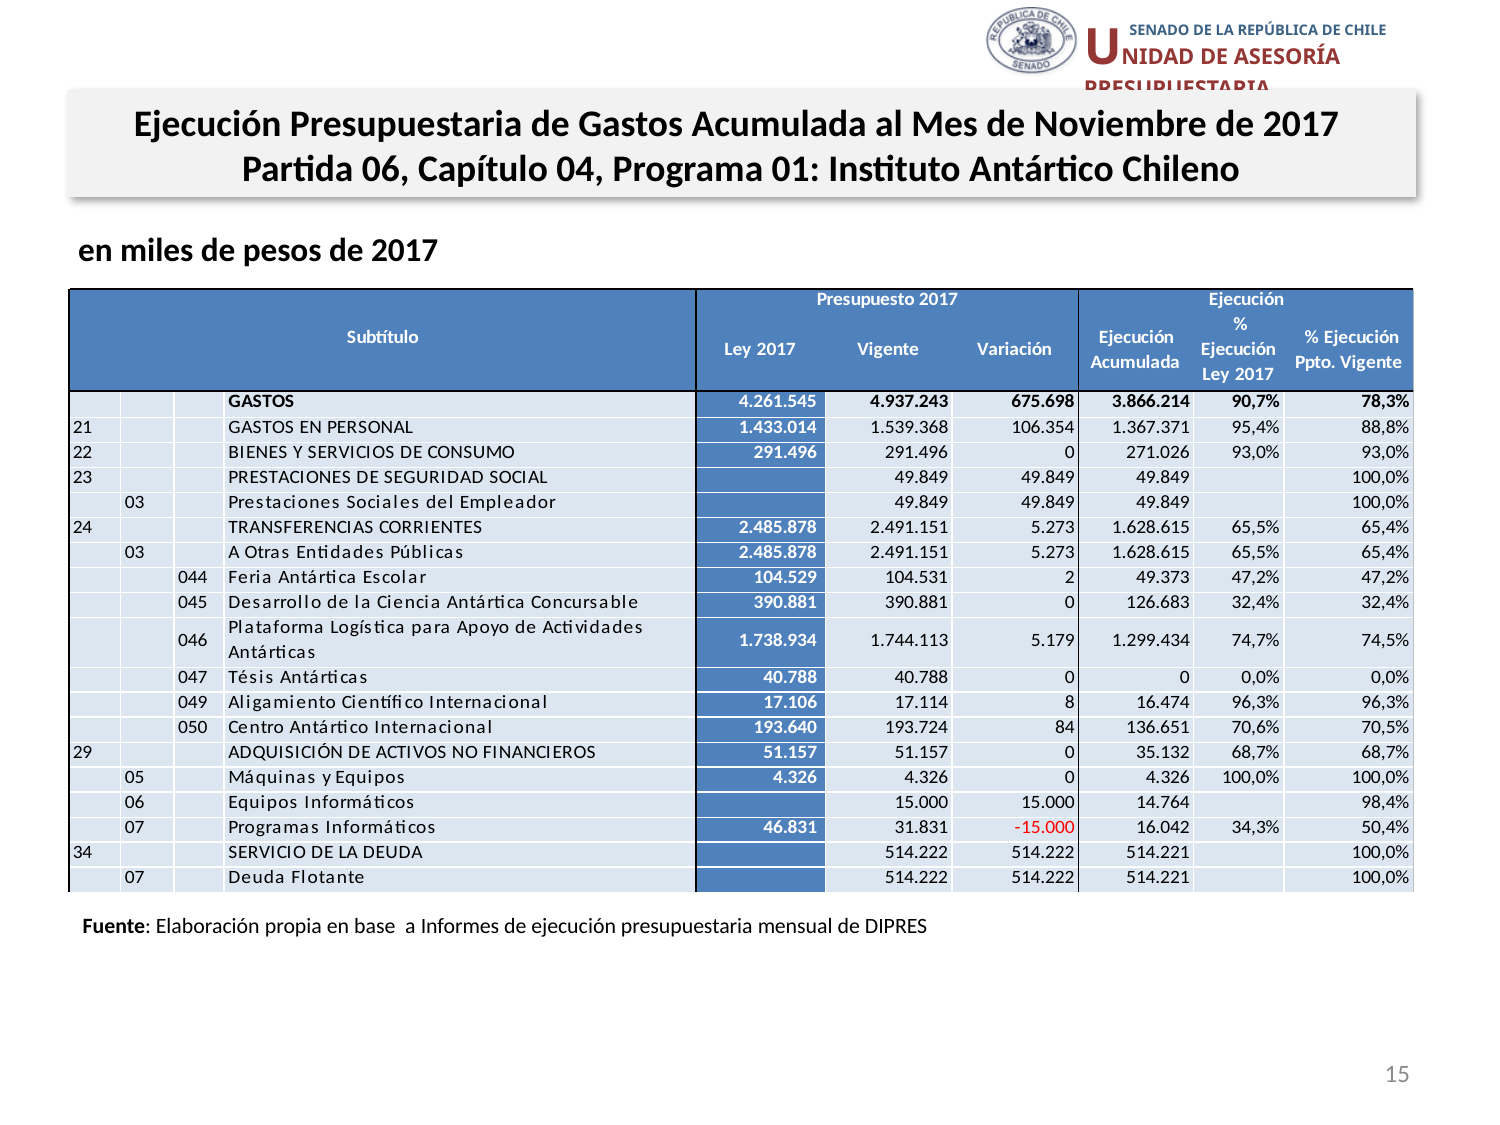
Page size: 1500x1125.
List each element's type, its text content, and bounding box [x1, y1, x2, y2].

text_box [67, 288, 1416, 894]
footer Fuente: Elaboración propia en base a Informes de ejecución presupuestaria mensual de DIPRES [67, 904, 1447, 965]
slide_number 15 [1074, 1042, 1425, 1103]
text_box Ejecución Presupuestaria de Gastos Acumulada al Mes de Noviembre de 2017 Partida 06, Capítulo 04, Programa 01: Instituto Antártico Chileno [67, 90, 1415, 197]
text_box en miles de pesos de 2017 [63, 220, 1414, 290]
picture [986, 7, 1079, 76]
